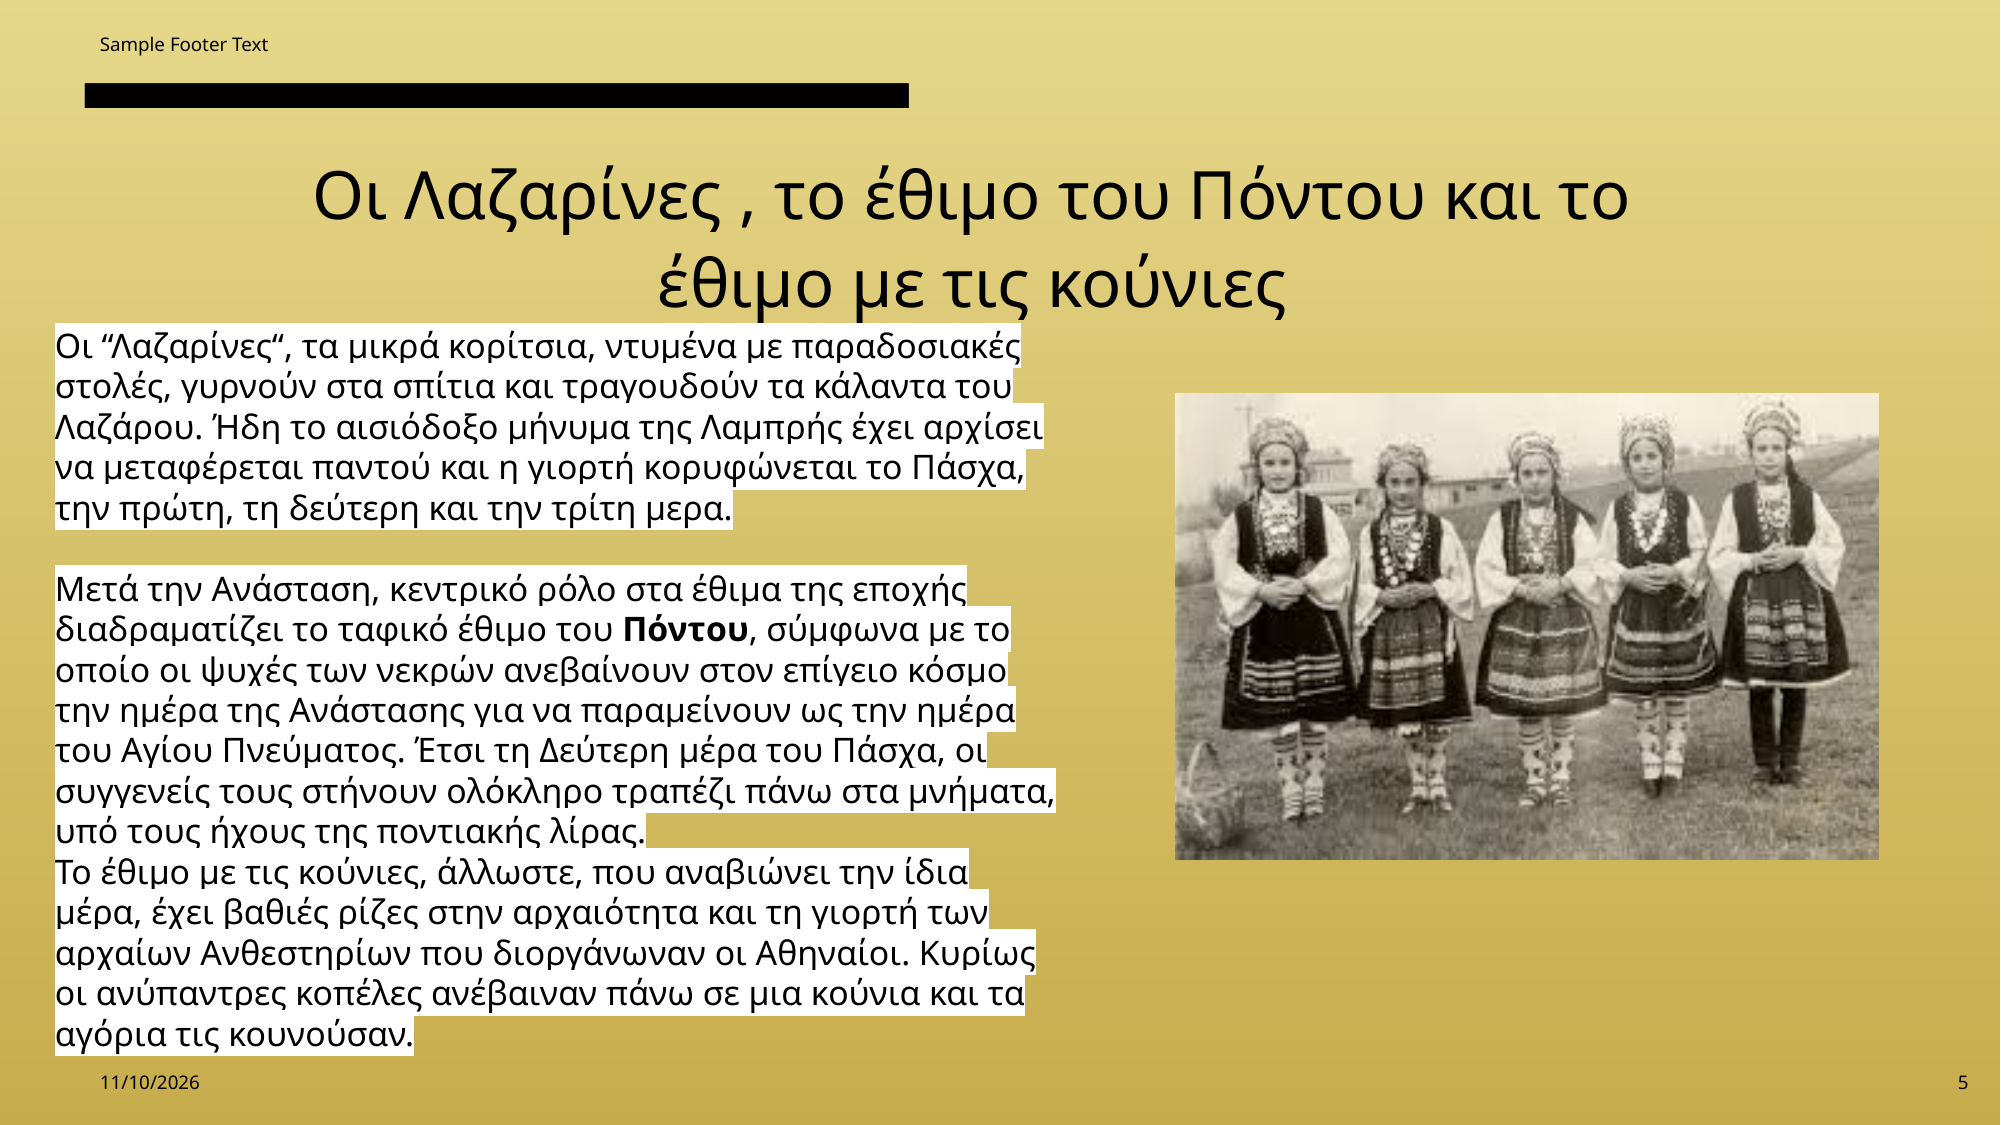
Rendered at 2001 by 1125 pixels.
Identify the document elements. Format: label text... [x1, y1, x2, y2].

slide_number 5 [1879, 1053, 1984, 1114]
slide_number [84, 1053, 535, 1114]
list Οι Λαζαρίνες , το έθιμο του Πόντου και το έθιμο με τις κούνιες [282, 137, 1663, 318]
picture [1175, 393, 1879, 860]
title Οι “Λαζαρίνες“, τα μικρά κορίτσια, ντυμένα με παραδοσιακές στολές, γυρνούν στα σπίτια και τραγουδούν τα κάλαντα του Λαζάρου. Ήδη το αισιόδοξο μήνυμα της Λαμπρής έχει αρχίσει να μεταφέρεται παντού και η γιορτή κορυφώνεται το Πάσχα, την πρώτη, τη δεύτερη και την τρίτη μερα. Μετά την Ανάσταση, κεντρικό ρόλο στα έθιμα της εποχής διαδραματίζει το ταφικό έθιμο του Πόντου, σύμφωνα με το οποίο οι ψυχές των νεκρών ανεβαίνουν στον επίγειο κόσμο την ημέρα της Ανάστασης για να παραμείνουν ως την ημέρα του Αγίου Πνεύματος. Έτσι τη Δεύτερη μέρα του Πάσχα, οι συγγενείς τους στήνουν ολόκληρο τραπέζι πάνω στα μνήματα, υπό τους ήχους της ποντιακής λίρας. Το έθιμο με τις κούνιες, άλλωστε, που αναβιώνει την ίδια μέρα, έχει βαθιές ρίζες στην αρχαιότητα και τη γιορτή των αρχαίων Ανθεστηρίων που διοργάνωναν οι Αθηναίοι. Κυρίως οι ανύπαντρες κοπέλες ανέβαιναν πάνω σε μια κούνια και τα αγόρια τις κουνούσαν. [40, 317, 1077, 1109]
footer Sample Footer Text [84, 16, 760, 76]
